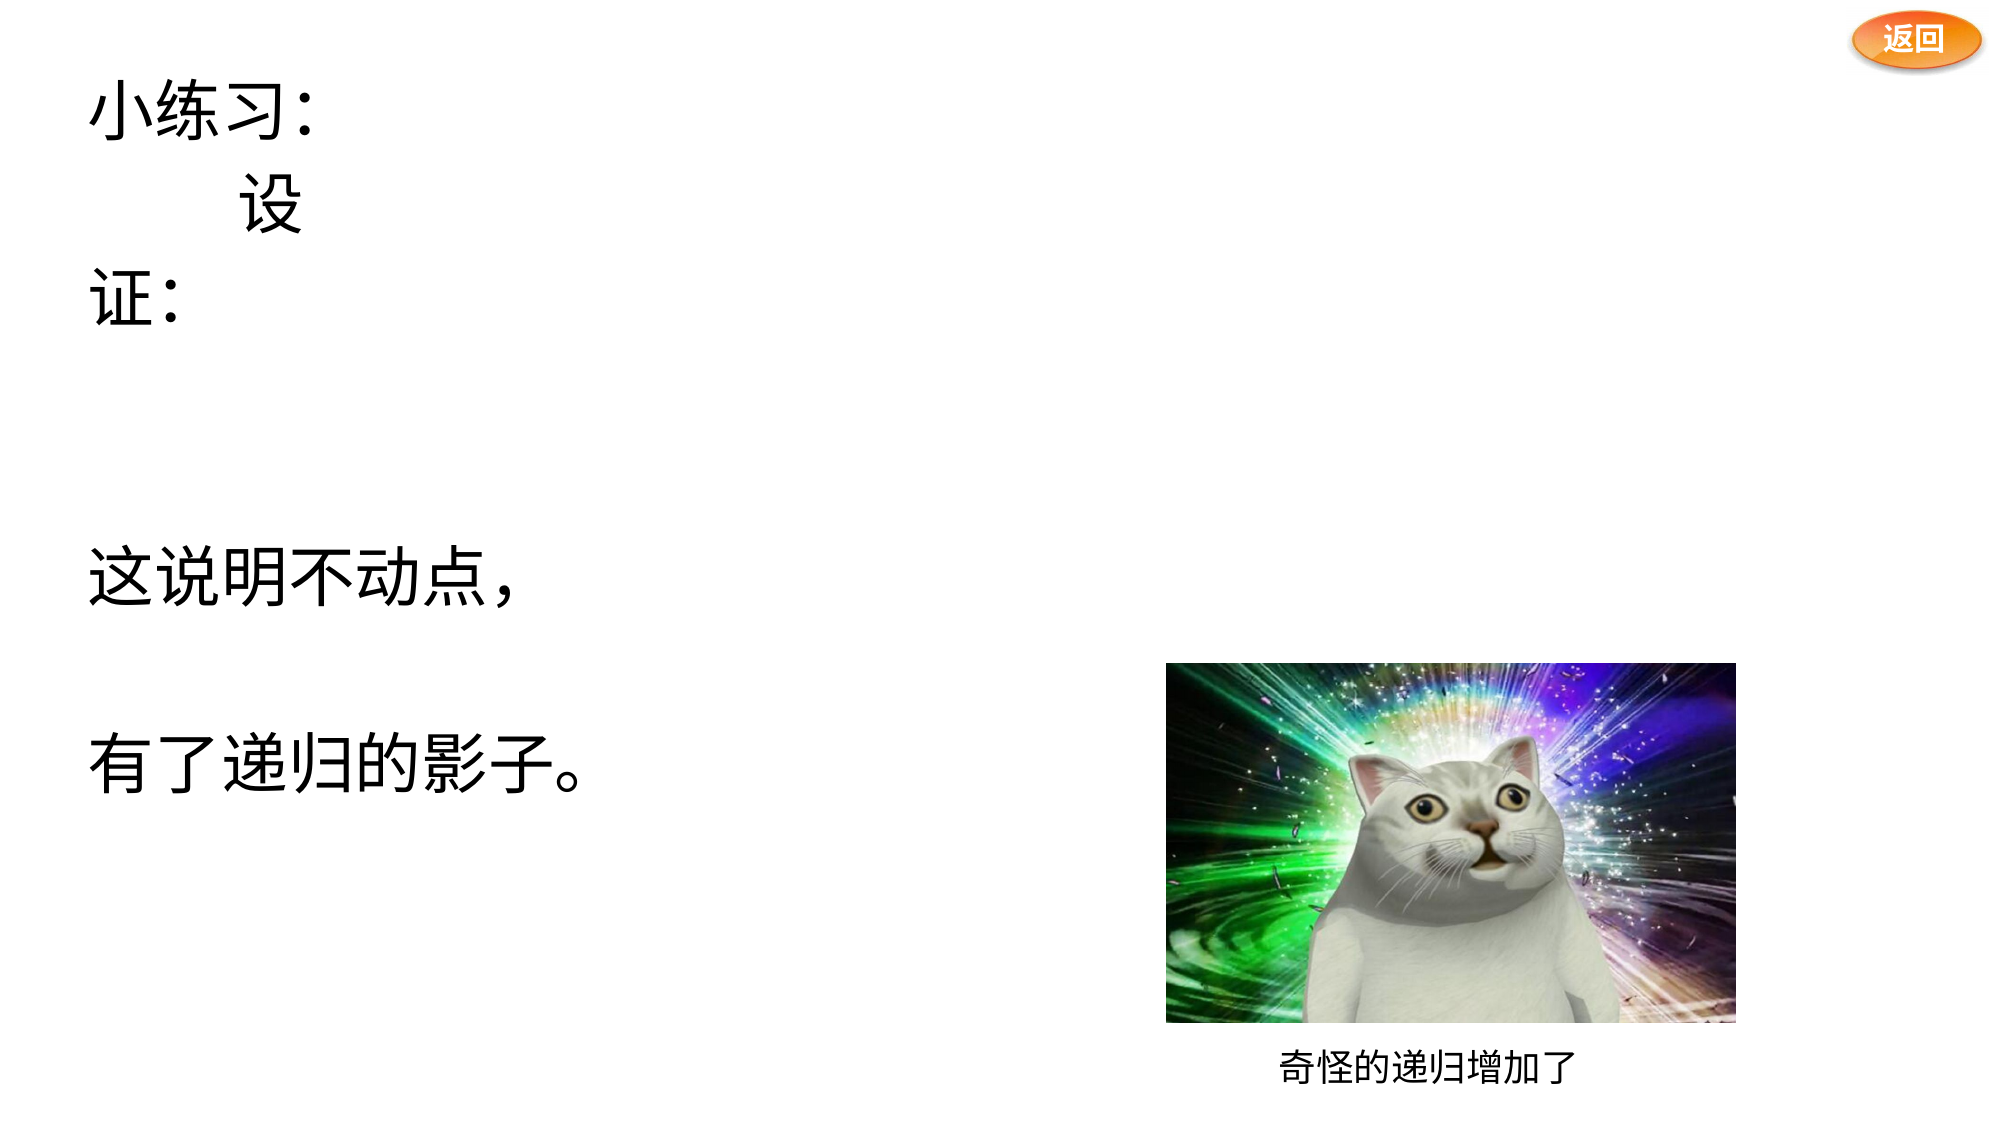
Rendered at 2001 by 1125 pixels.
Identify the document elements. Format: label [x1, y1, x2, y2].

picture [1846, 7, 1989, 76]
text_box [1166, 663, 1756, 1098]
